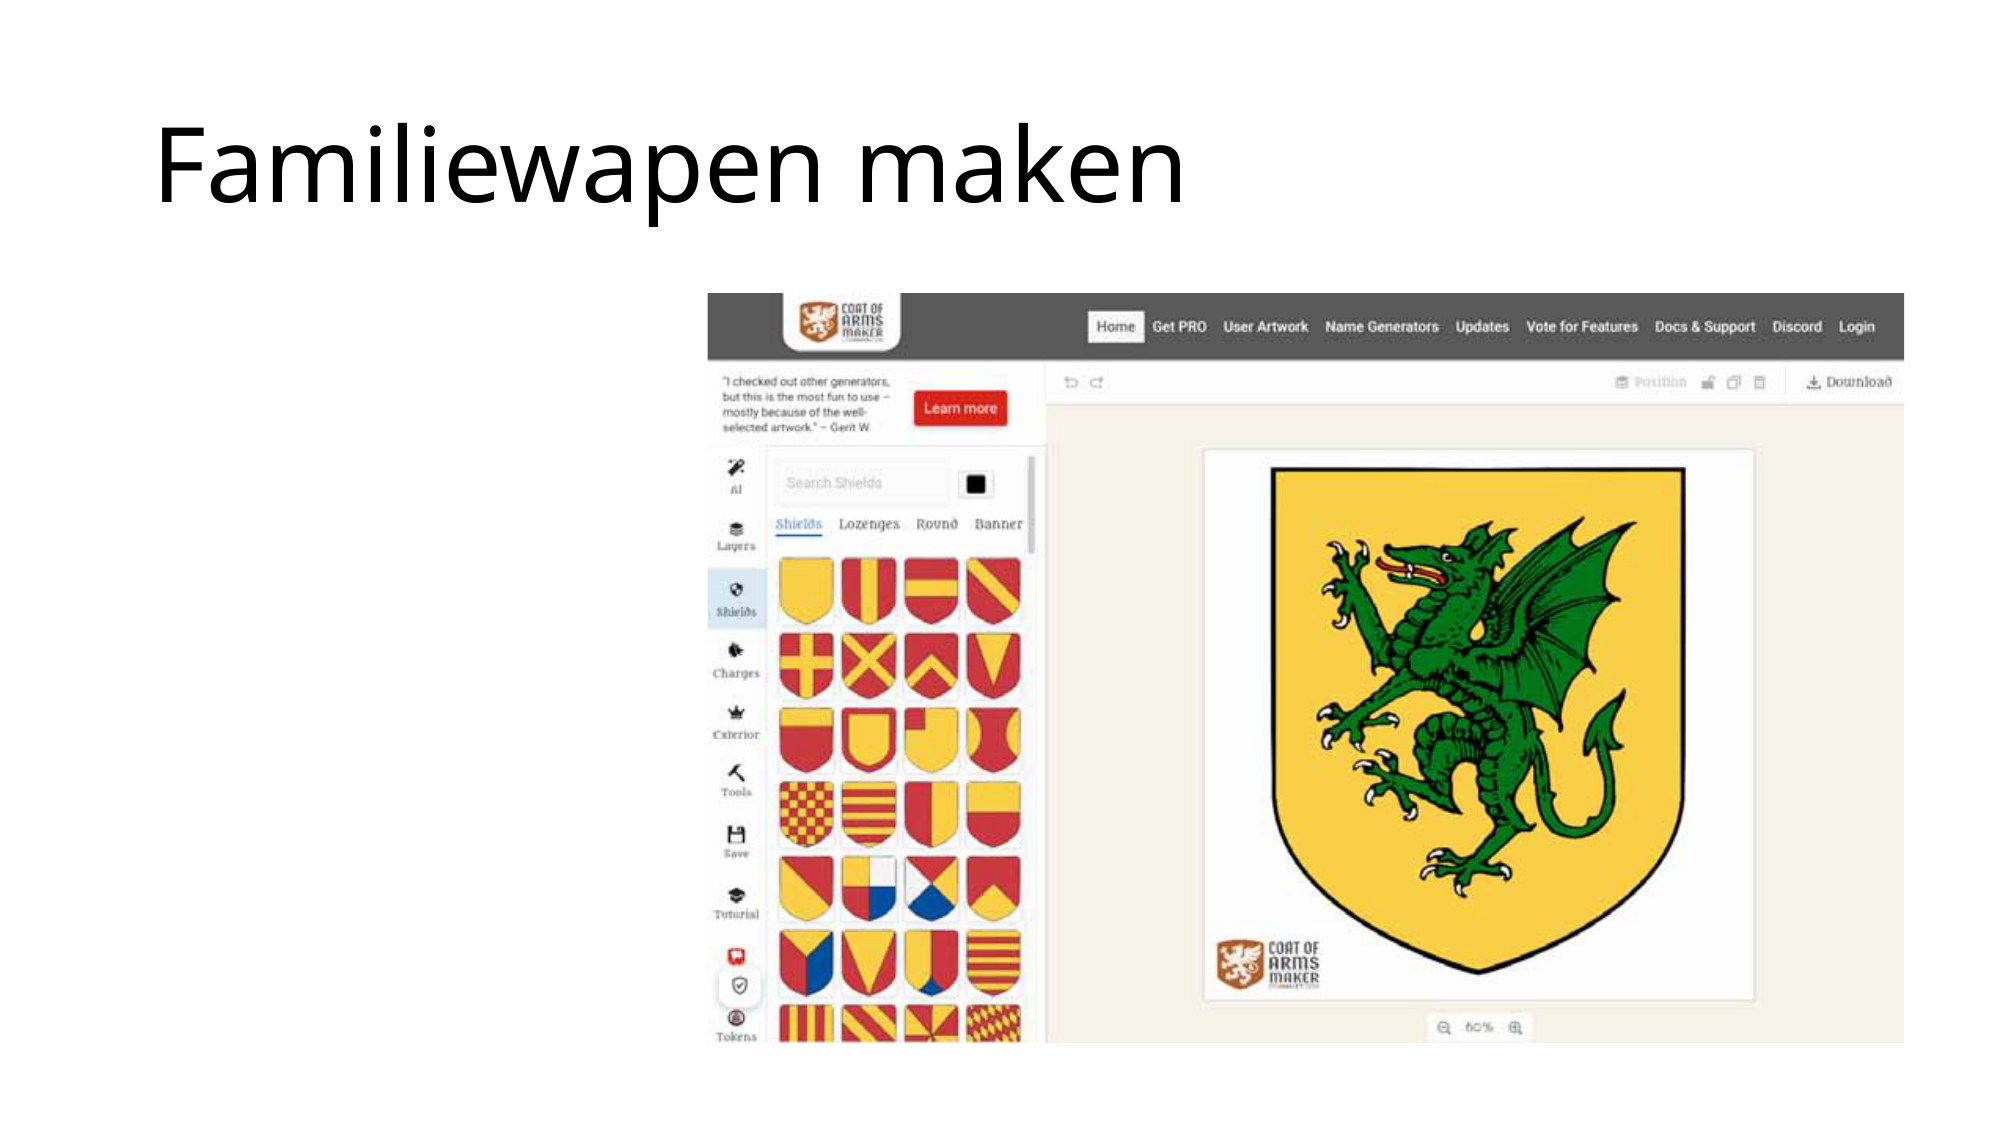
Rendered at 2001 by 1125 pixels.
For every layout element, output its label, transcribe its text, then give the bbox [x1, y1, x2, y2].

title Familiewapen maken [137, 59, 1863, 278]
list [706, 293, 1905, 1043]
